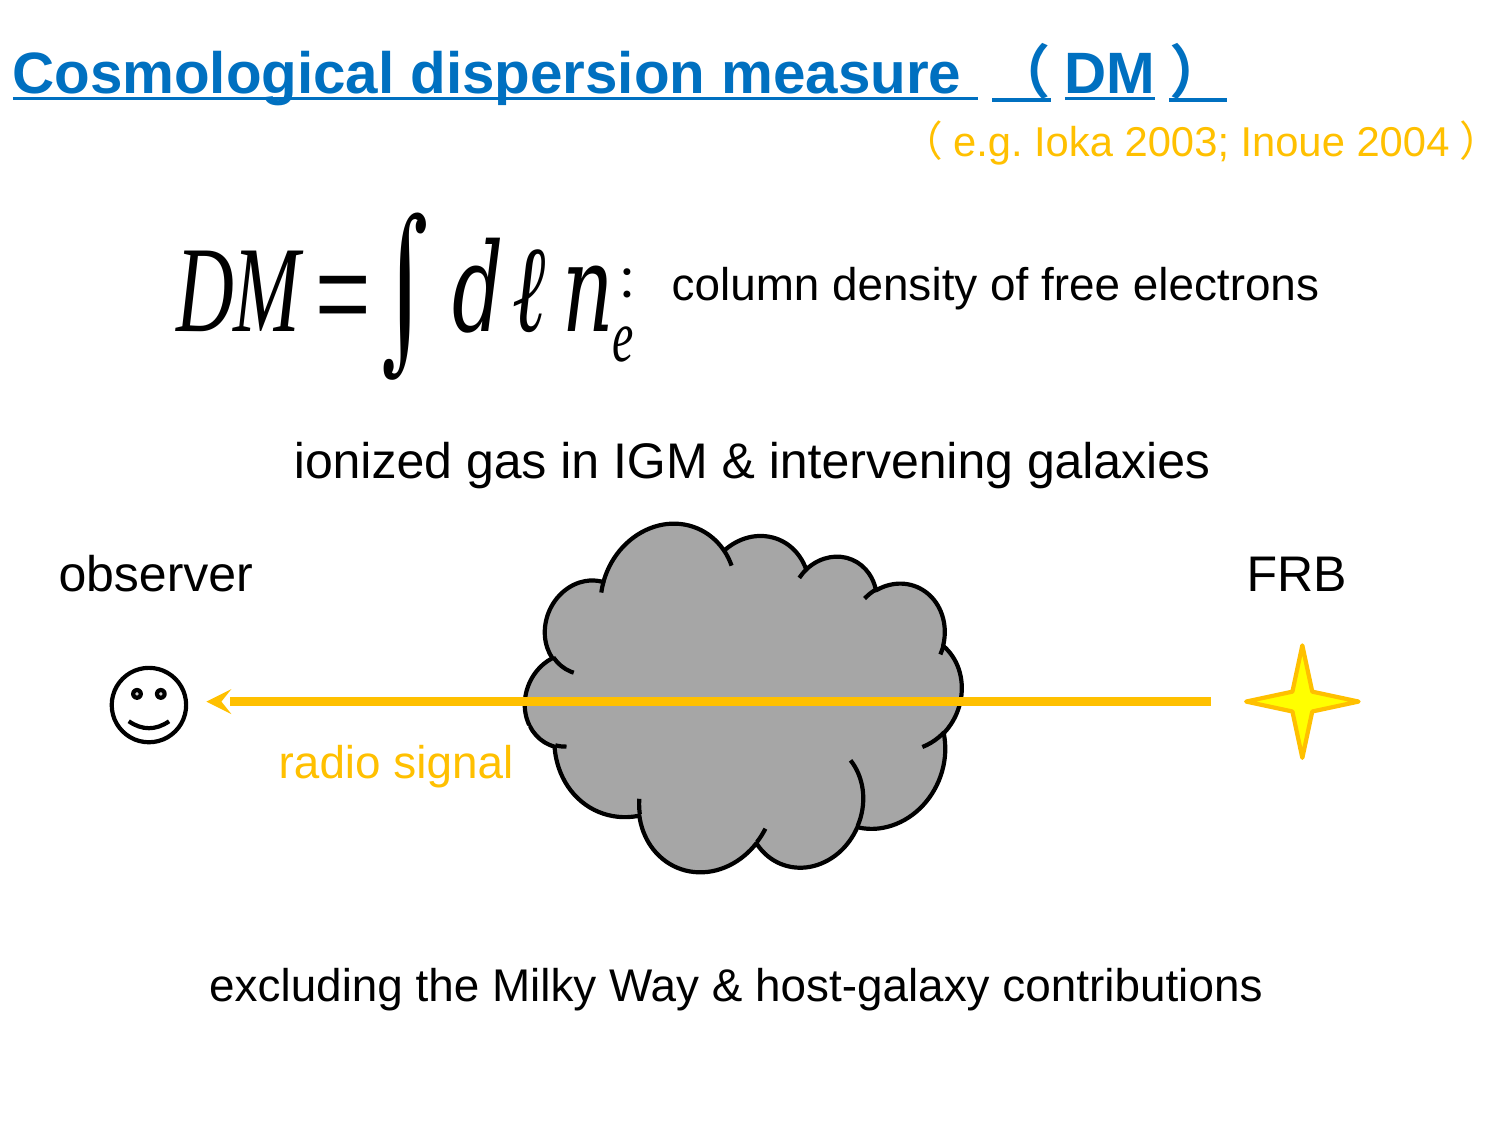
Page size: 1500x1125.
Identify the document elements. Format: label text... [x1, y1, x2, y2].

text_box ionized gas in IGM & intervening galaxies [279, 420, 1226, 496]
text_box [1244, 643, 1361, 760]
text_box [109, 665, 189, 745]
text_box [523, 521, 964, 697]
text_box excluding the Milky Way & host-galaxy contributions [194, 948, 1292, 1019]
text_box （e.g. Ioka 2003; Inoue 2004） [886, 107, 1500, 172]
text_box [522, 710, 961, 875]
text_box radio signal [263, 725, 529, 796]
text_box ： column density of free electrons [589, 247, 1335, 317]
text_box Cosmological dispersion measure （DM） [0, 27, 1243, 113]
text_box FRB [1231, 533, 1362, 609]
text_box observer [29, 533, 269, 609]
